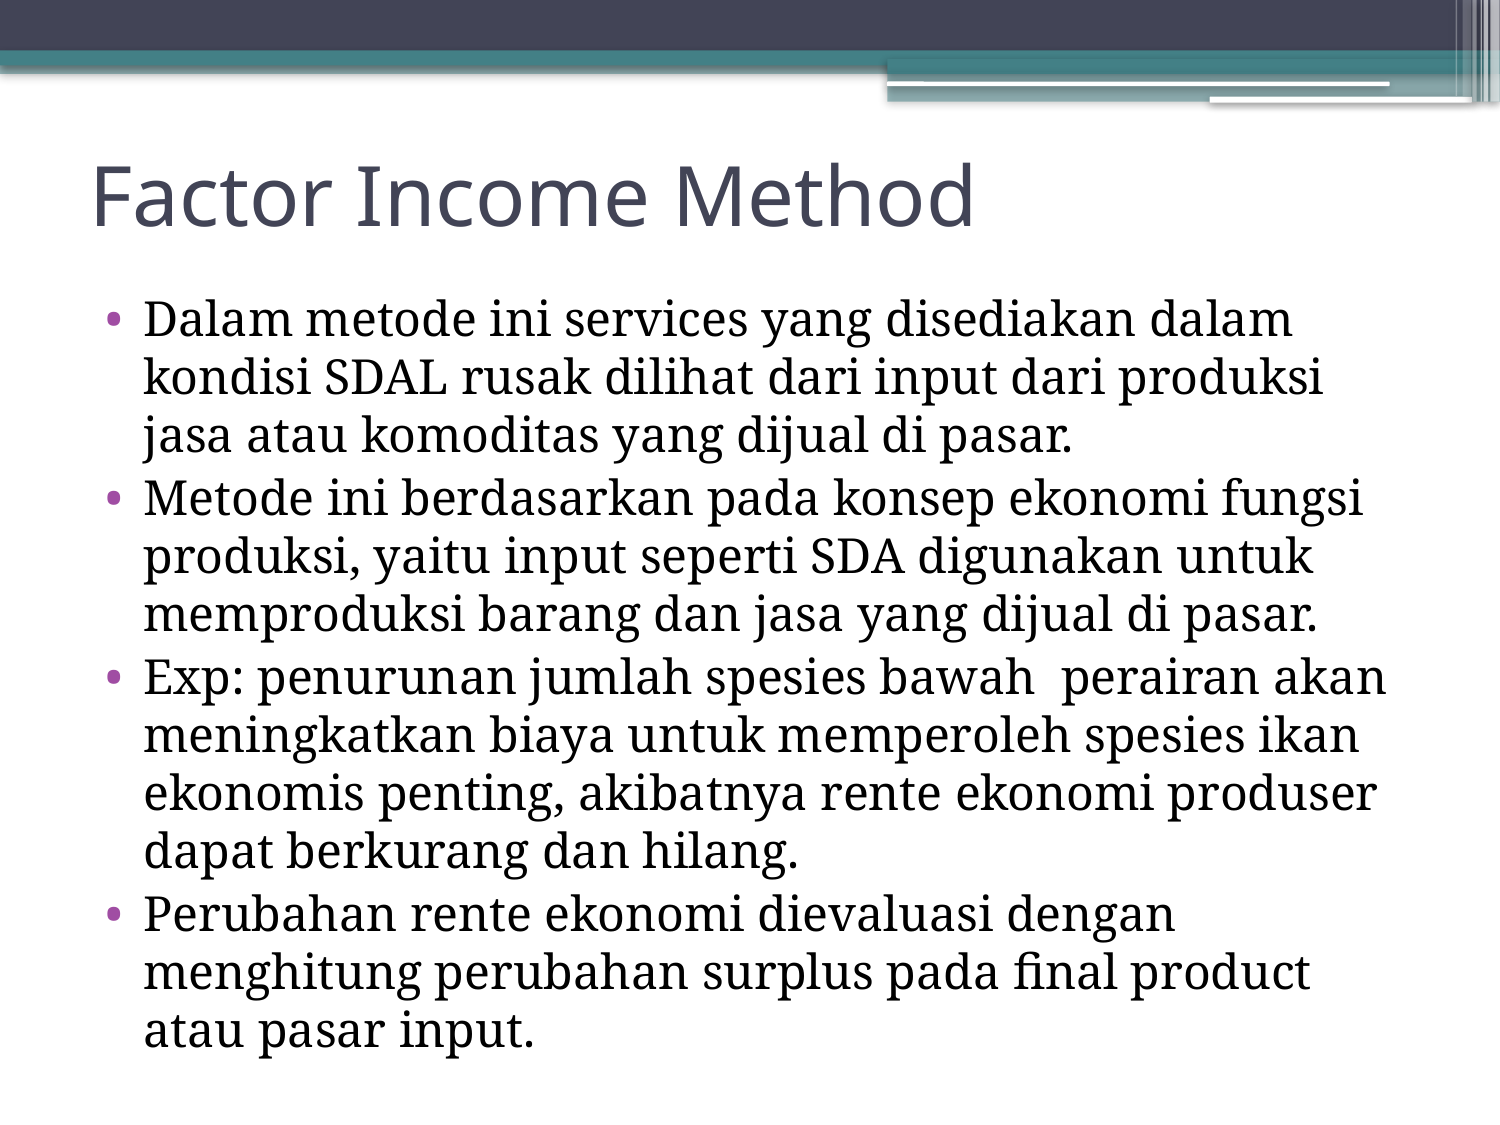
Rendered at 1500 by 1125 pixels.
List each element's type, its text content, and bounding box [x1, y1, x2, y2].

title Factor Income Method [75, 105, 1425, 281]
list Dalam metode ini services yang disediakan dalam kondisi SDAL rusak dilihat dari input dari produksi jasa atau komoditas yang dijual di pasar. Metode ini berdasarkan pada konsep ekonomi fungsi produksi, yaitu input seperti SDA digunakan untuk memproduksi barang dan jasa yang dijual di pasar. Exp: penurunan jumlah spesies bawah perairan akan meningkatkan biaya untuk memperoleh spesies ikan ekonomis penting, akibatnya rente ekonomi produser dapat berkurang dan hilang. Perubahan rente ekonomi dievaluasi dengan menghitung perubahan surplus pada final product atau pasar input. [75, 281, 1425, 1079]
